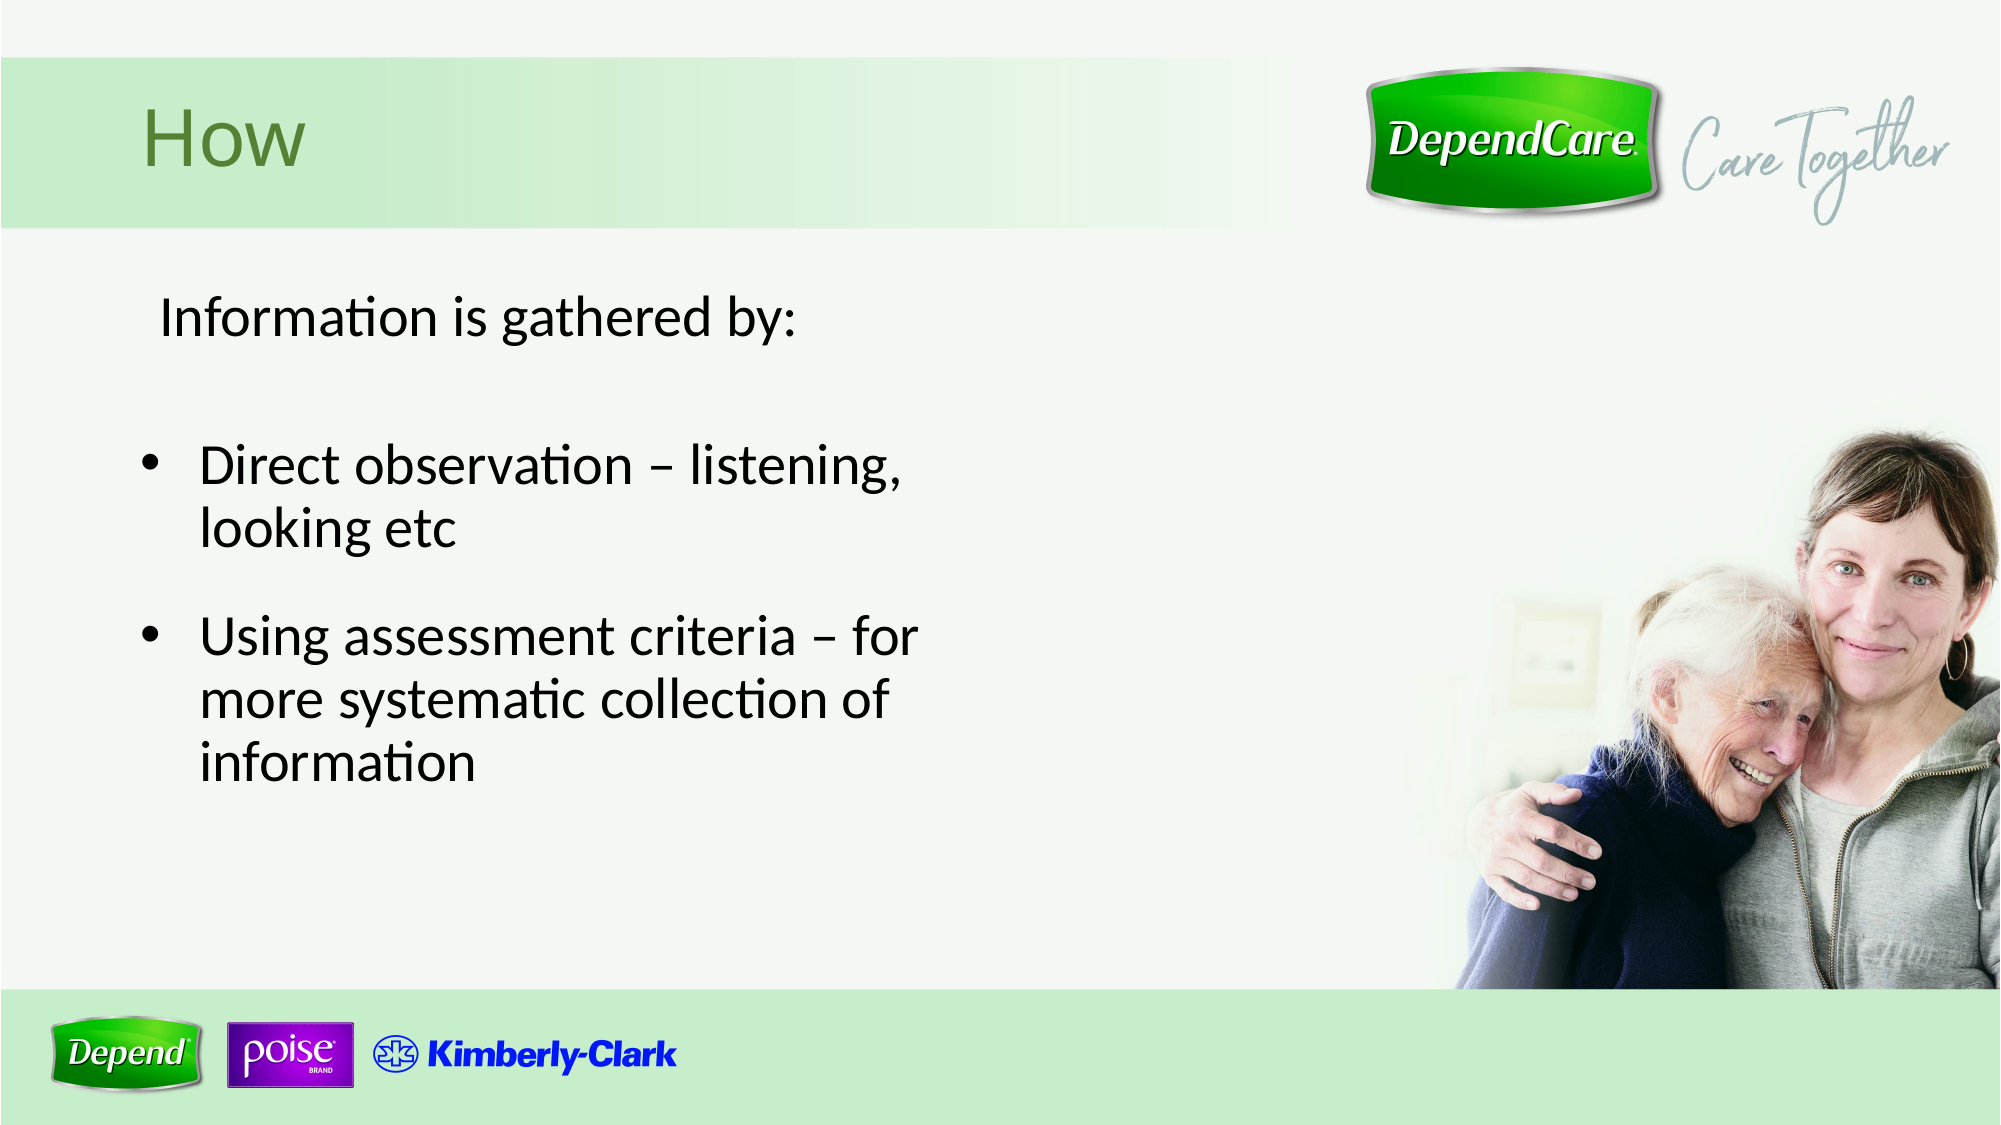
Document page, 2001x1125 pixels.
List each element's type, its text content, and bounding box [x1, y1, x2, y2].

list Direct observation – listening, looking etc Using assessment criteria – for more systematic collection of information [125, 426, 1000, 813]
list Information is gathered by: [144, 278, 827, 355]
title How [125, 58, 1475, 225]
picture [1, 0, 2000, 1125]
